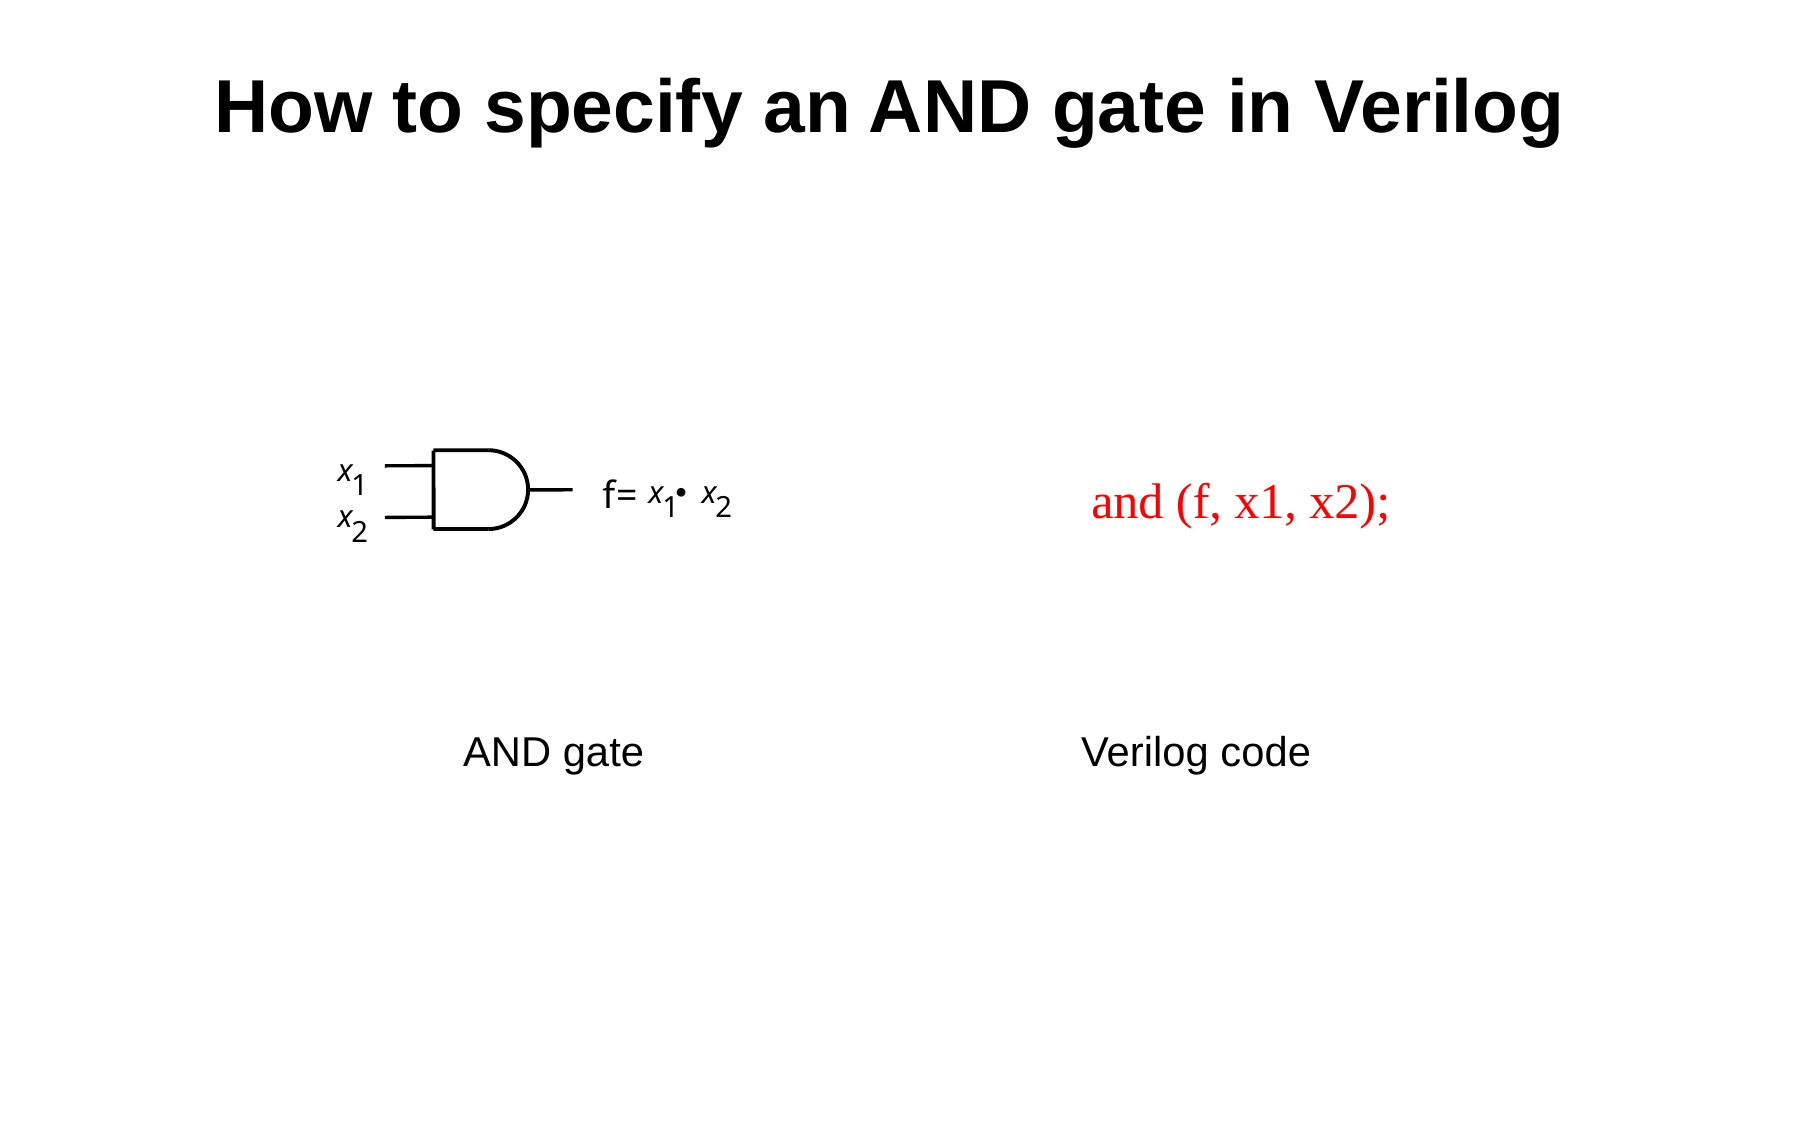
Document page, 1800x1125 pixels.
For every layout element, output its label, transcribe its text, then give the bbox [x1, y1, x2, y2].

text_box AND gate [463, 724, 665, 775]
text_box How to specify an AND gate in Verilog [149, 50, 1650, 163]
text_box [337, 449, 739, 549]
text_box and (f, x1, x2); [1076, 461, 1406, 537]
text_box Verilog code [1081, 724, 1312, 775]
